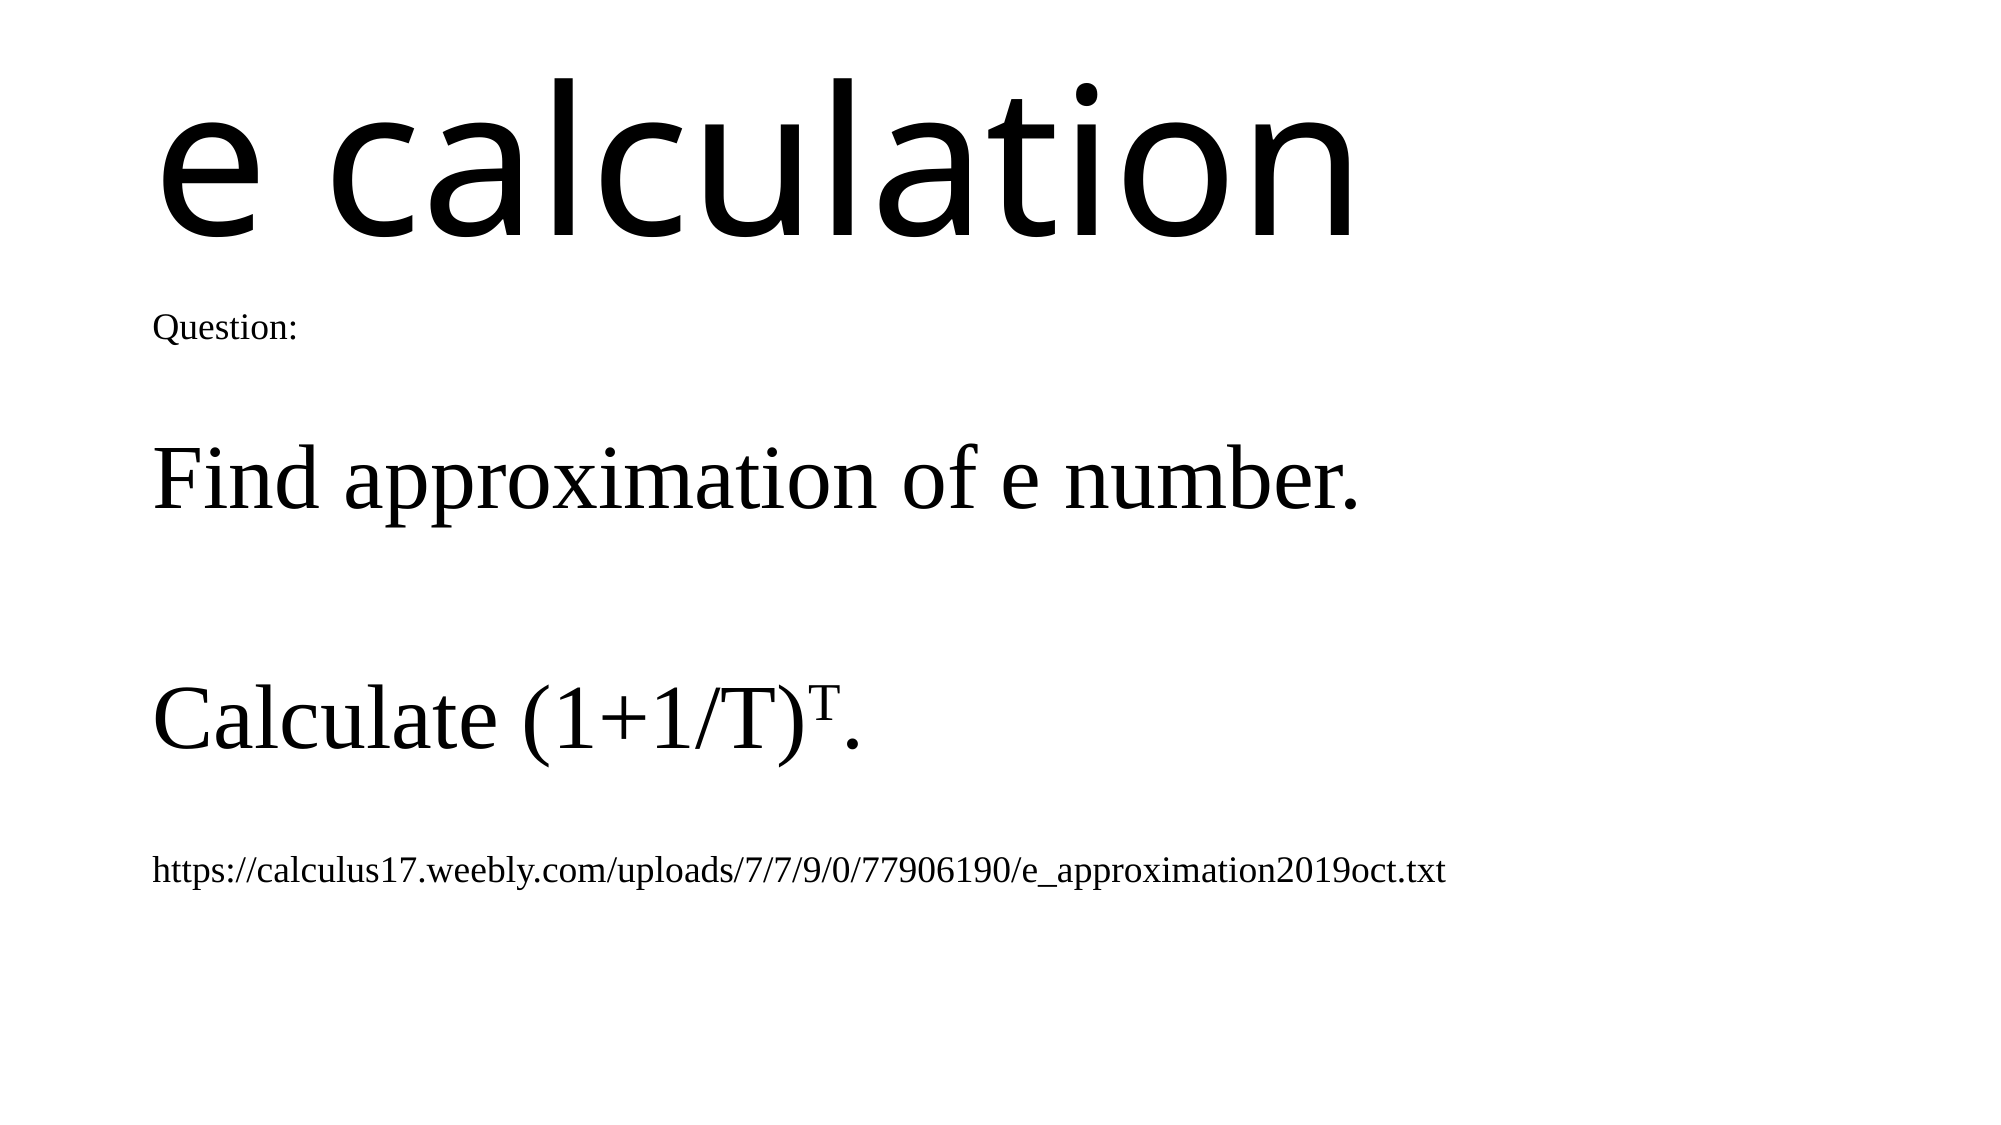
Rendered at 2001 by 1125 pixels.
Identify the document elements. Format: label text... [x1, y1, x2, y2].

list Question: Find approximation of e number. Calculate (1+1/T)T. https://calculus17.weebly.com/uploads/7/7/9/0/77906190/e_approximation2019oct.txt [137, 299, 1863, 1014]
title e calculation [137, 59, 1863, 278]
